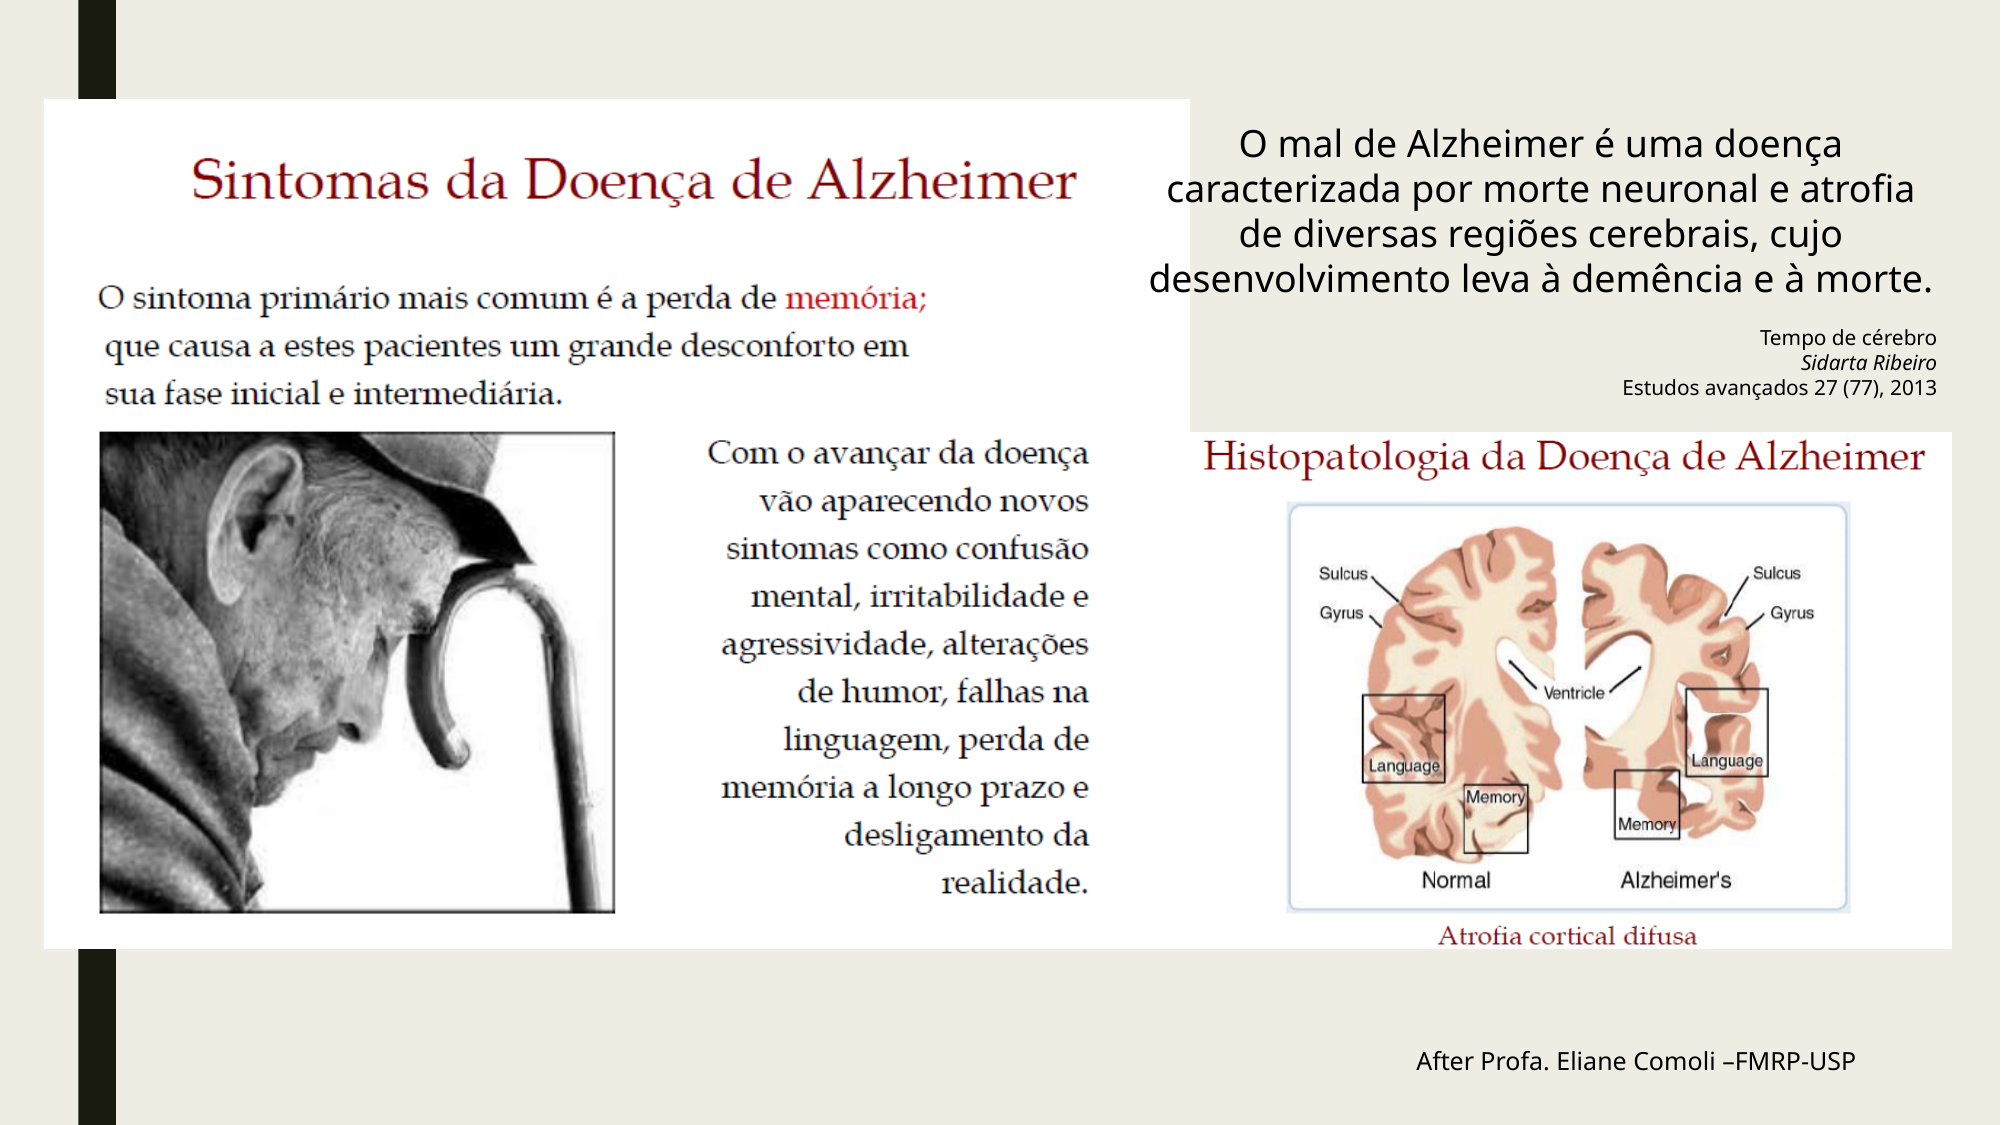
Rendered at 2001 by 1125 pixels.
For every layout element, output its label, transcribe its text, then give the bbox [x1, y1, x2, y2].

text_box O mal de Alzheimer é uma doença caracterizada por morte neuronal e atrofia de diversas regiões cerebrais, cujo desenvolvimento leva à demência e à morte. Tempo de cérebro Sidarta Ribeiro Estudos avançados 27 (77), 2013 [1191, 112, 1952, 432]
text_box After Profa. Eliane Comoli –FMRP-USP [1395, 1038, 1872, 1083]
picture [43, 99, 1952, 949]
